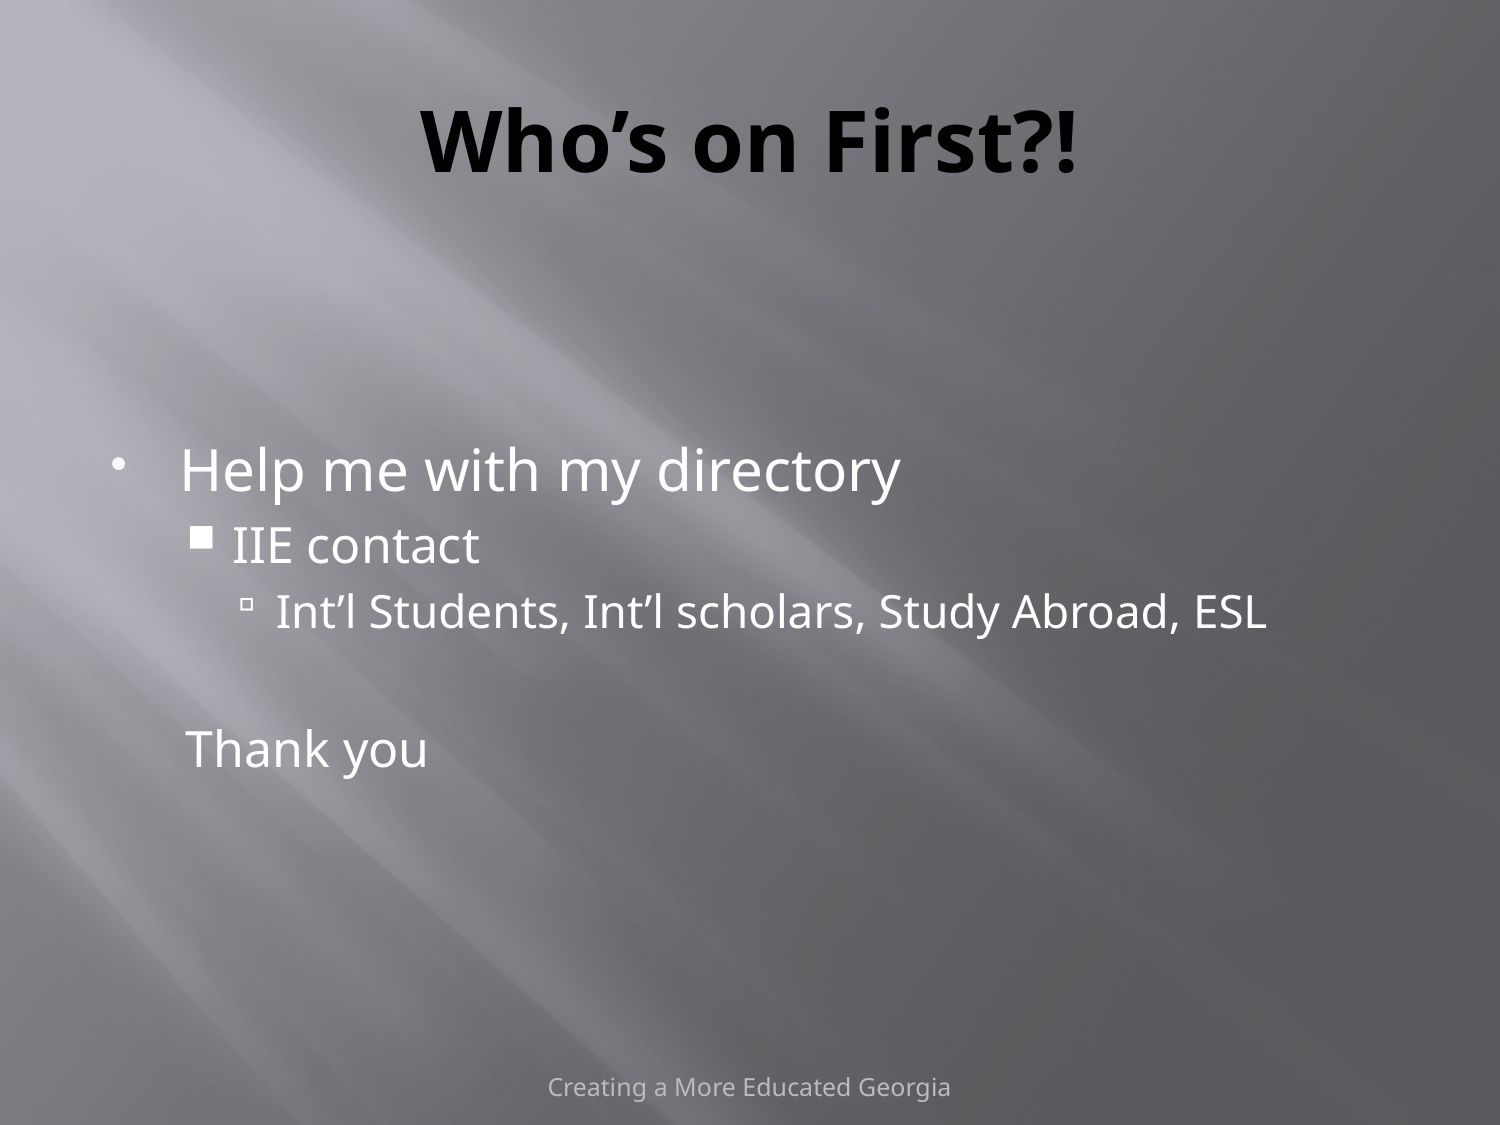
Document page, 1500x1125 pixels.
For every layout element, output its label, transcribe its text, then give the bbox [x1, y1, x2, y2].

title Who’s on First?! [75, 45, 1425, 233]
list Help me with my directory IIE contact Int’l Students, Int’l scholars, Study Abroad, ESL Thank you [75, 262, 1425, 1035]
footer Creating a More Educated Georgia [512, 1052, 988, 1113]
